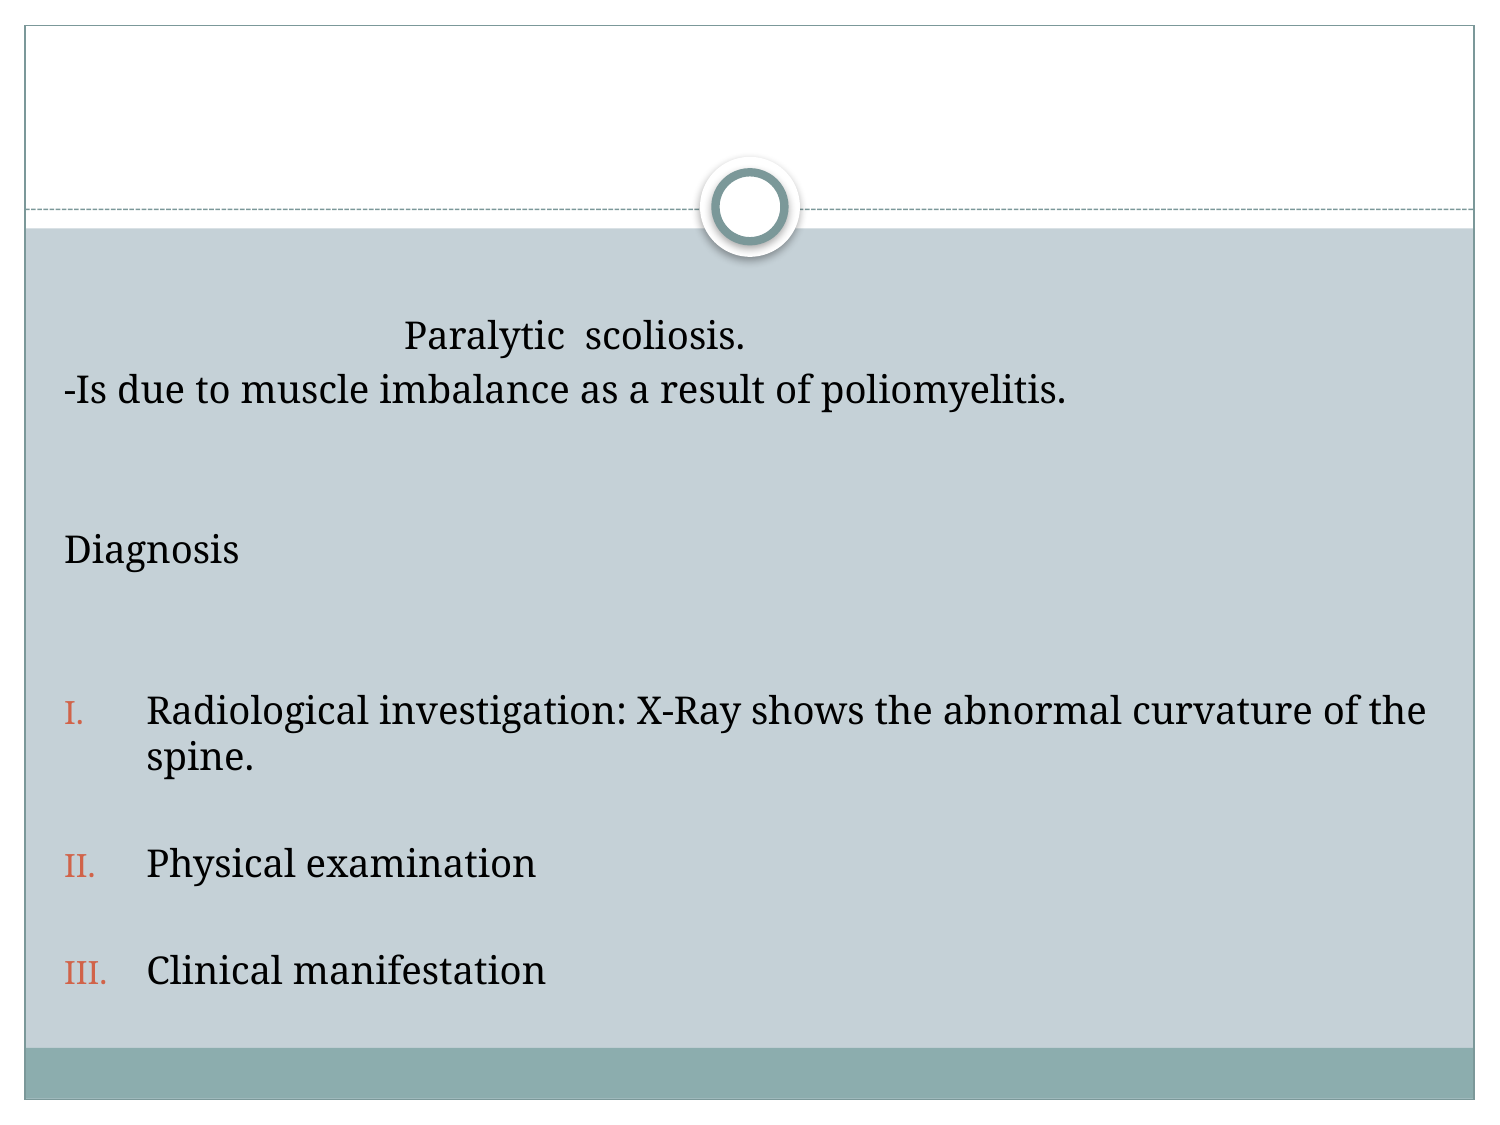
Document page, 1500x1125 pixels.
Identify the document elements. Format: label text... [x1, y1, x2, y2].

list Paralytic scoliosis. -Is due to muscle imbalance as a result of poliomyelitis. Diagnosis Radiological investigation: X-Ray shows the abnormal curvature of the spine. Physical examination Clinical manifestation [49, 250, 1445, 1001]
